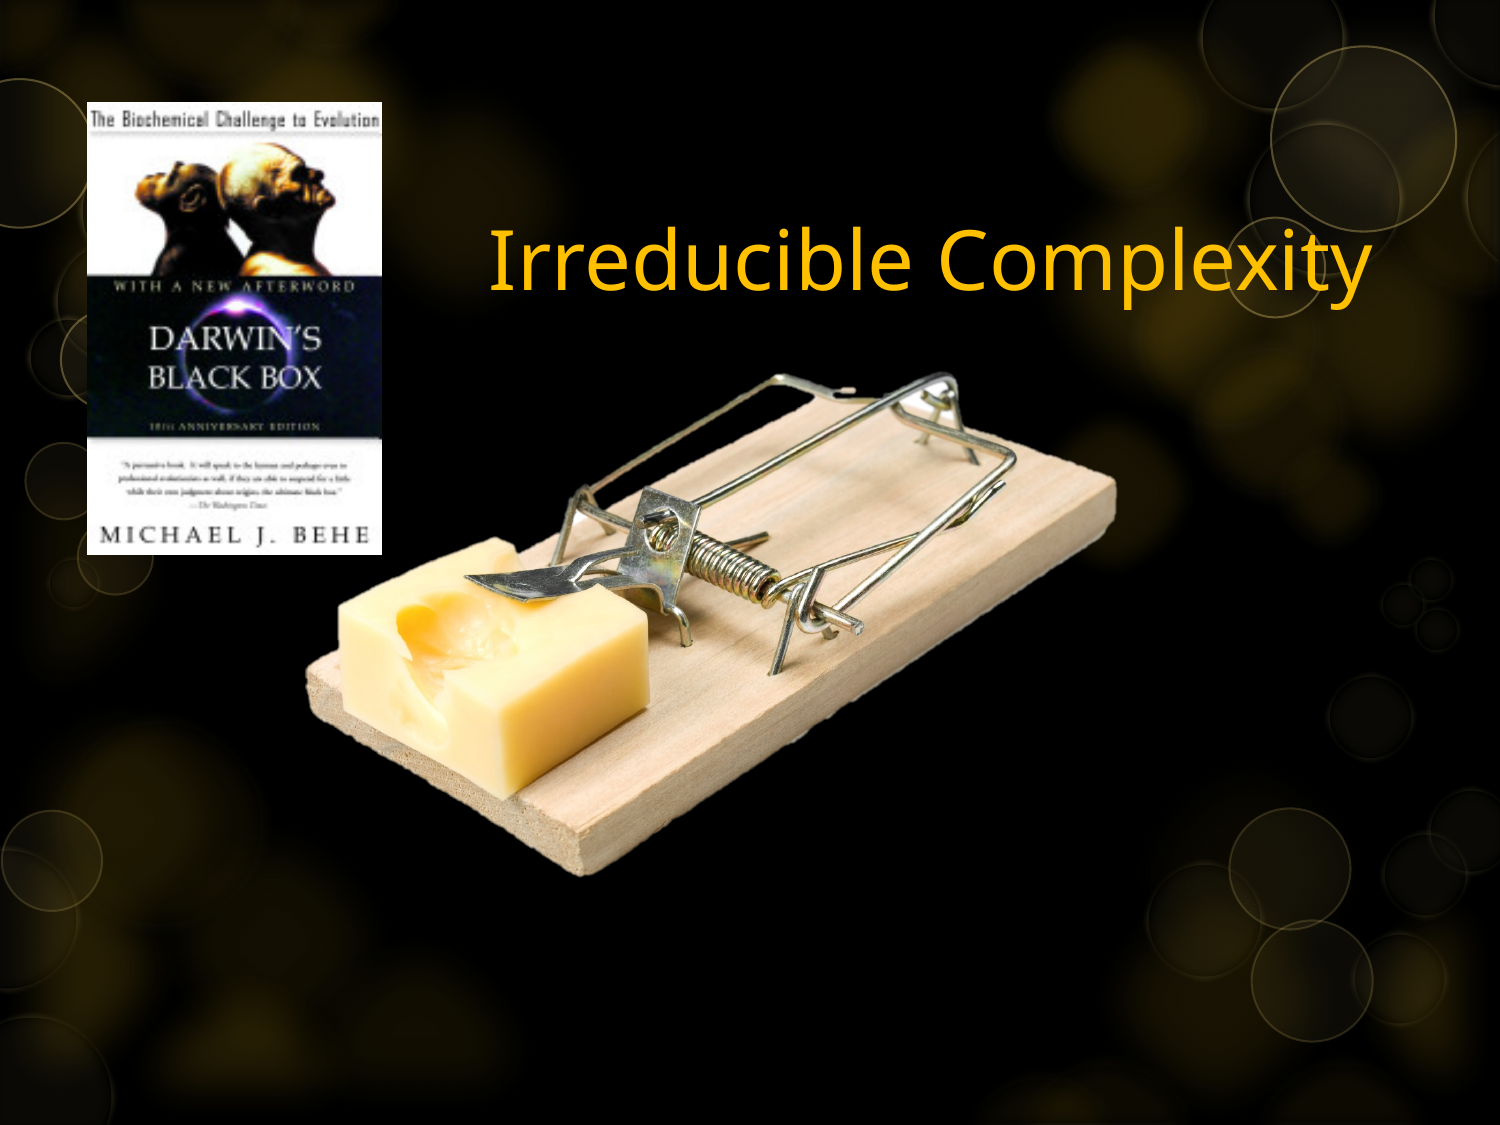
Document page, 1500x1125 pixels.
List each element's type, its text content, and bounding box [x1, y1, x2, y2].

text_box Irreducible Complexity [425, 199, 1438, 352]
picture [86, 101, 1173, 933]
